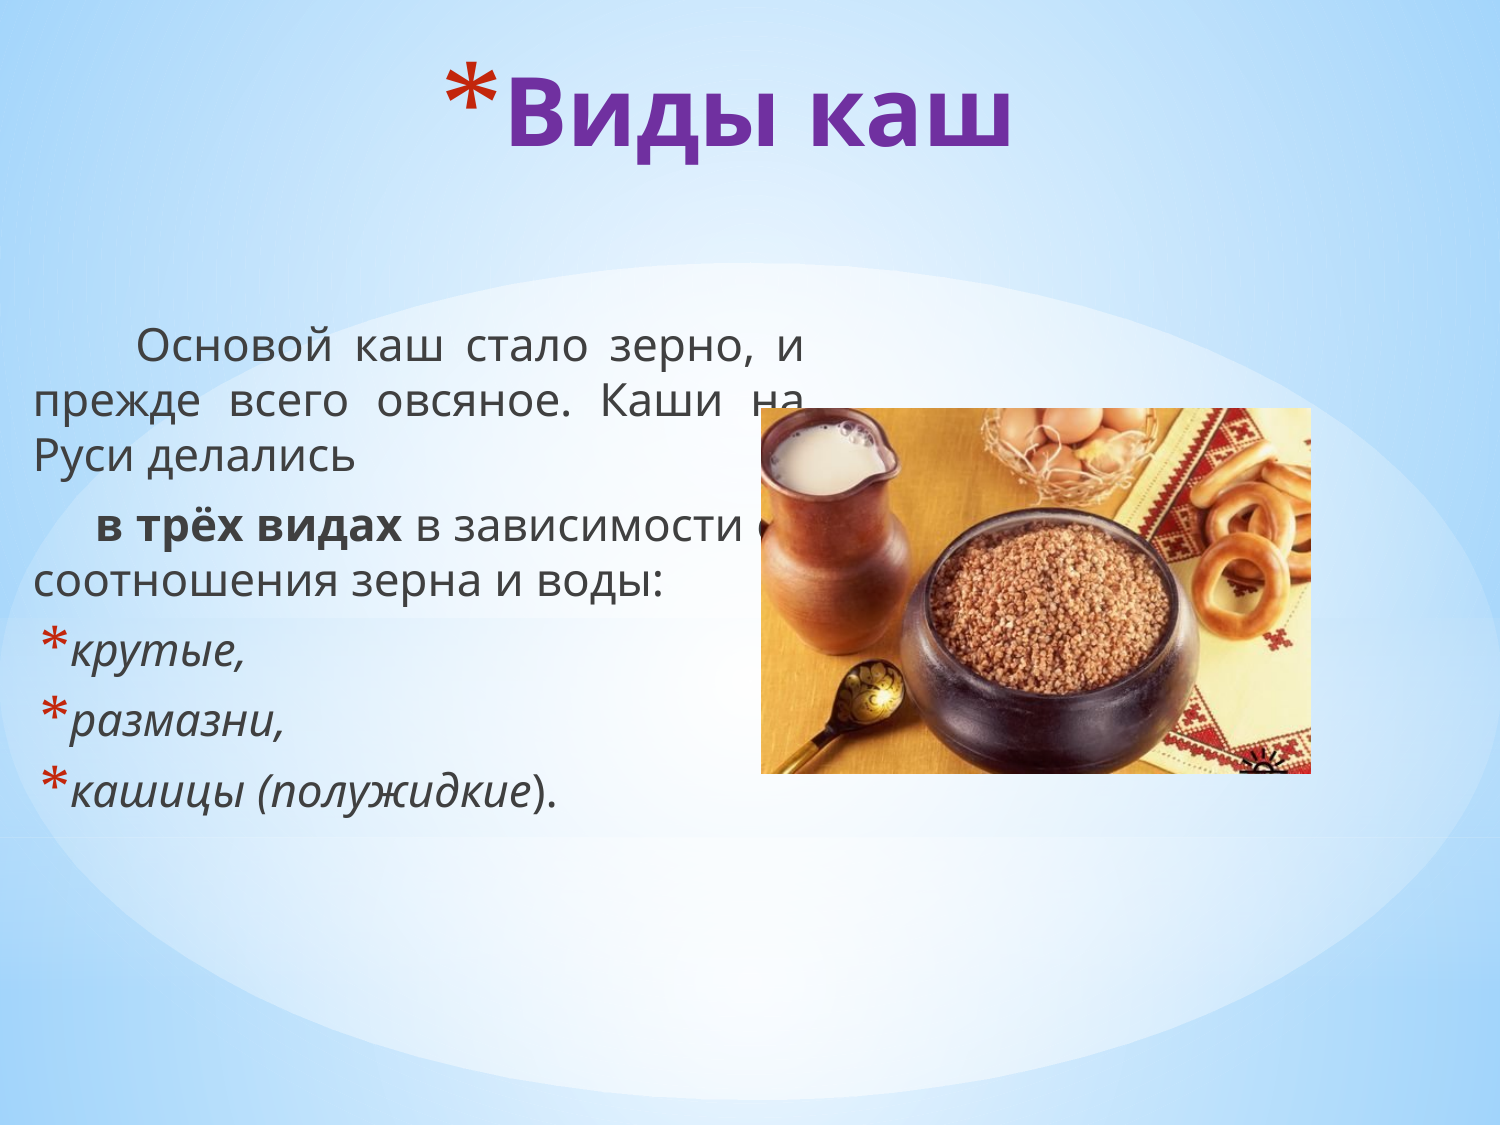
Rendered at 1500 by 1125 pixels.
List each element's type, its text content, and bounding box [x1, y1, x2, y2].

title Виды каш [194, 42, 1264, 231]
list Основой каш стало зерно, и прежде всего овсяное. Каши на Руси делались в трёх видах в зависимости от соотношения зерна и воды: крутые, размазни, кашицы (полужидкие). [17, 237, 821, 988]
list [761, 408, 1311, 774]
